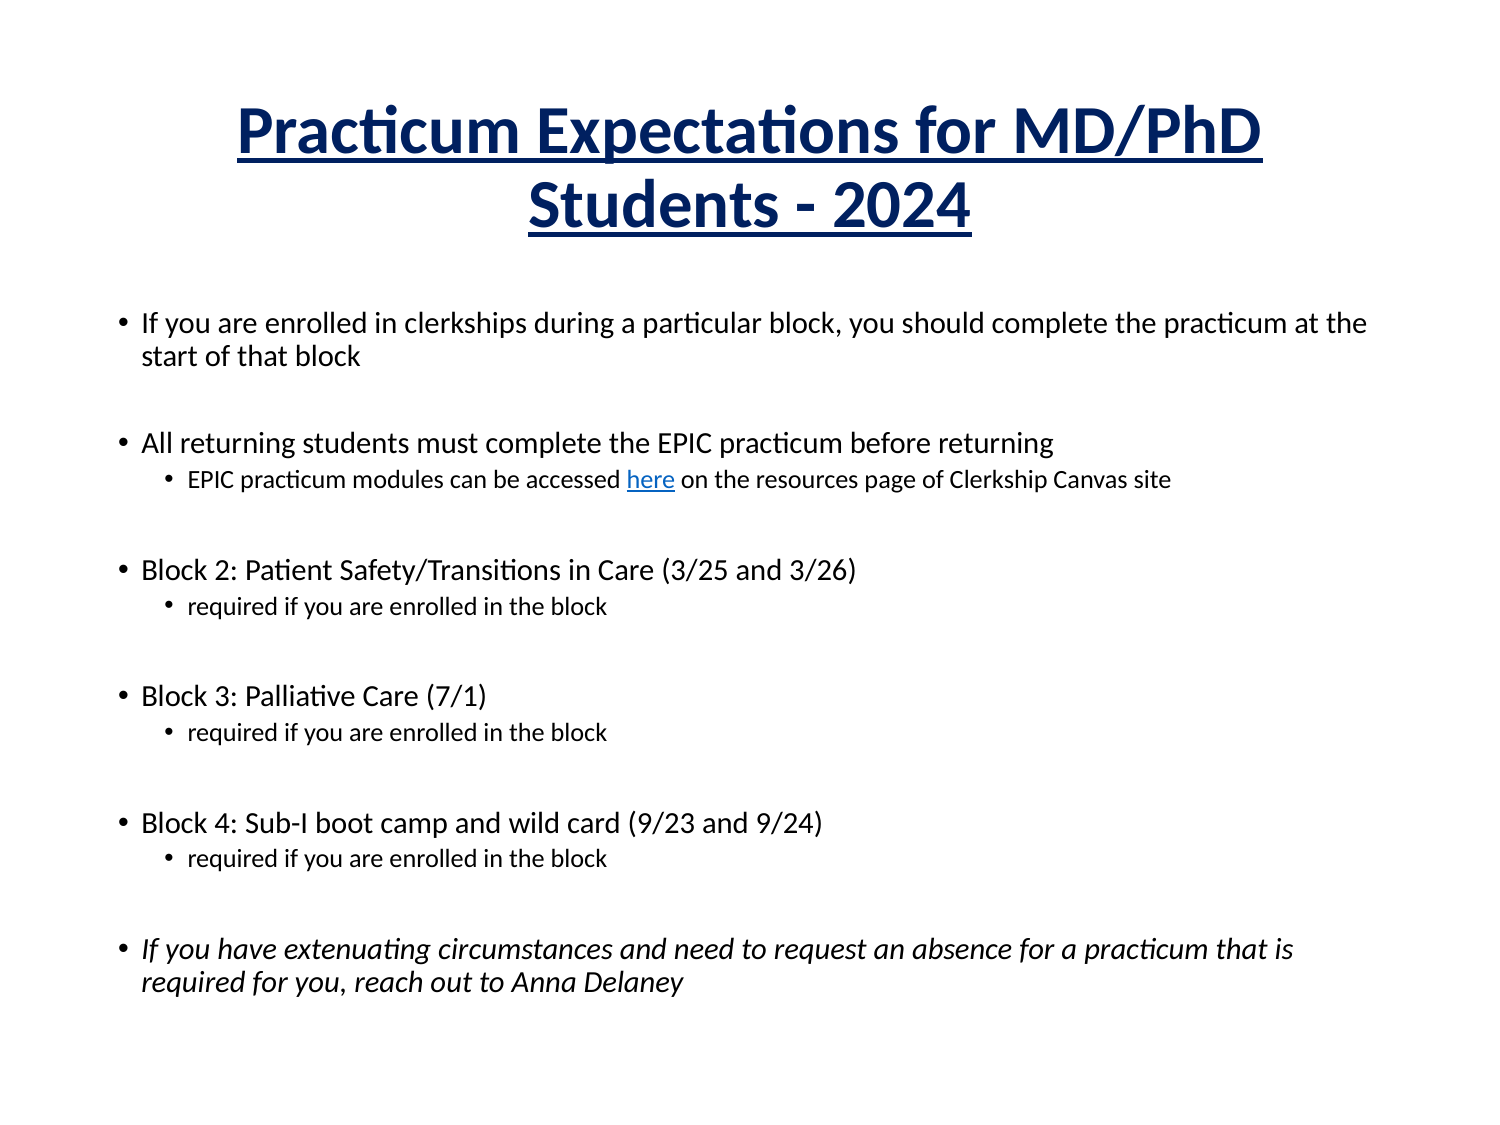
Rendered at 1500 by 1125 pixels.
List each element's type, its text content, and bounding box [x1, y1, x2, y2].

title Practicum Expectations for MD/PhD Students - 2024 [103, 59, 1397, 278]
list If you are enrolled in clerkships during a particular block, you should complete the practicum at the start of that block All returning students must complete the EPIC practicum before returning EPIC practicum modules can be accessed here on the resources page of Clerkship Canvas site Block 2: Patient Safety/Transitions in Care (3/25 and 3/26) required if you are enrolled in the block Block 3: Palliative Care (7/1) required if you are enrolled in the block Block 4: Sub-I boot camp and wild card (9/23 and 9/24) required if you are enrolled in the block If you have extenuating circumstances and need to request an absence for a practicum that is required for you, reach out to Anna Delaney [103, 299, 1397, 1014]
